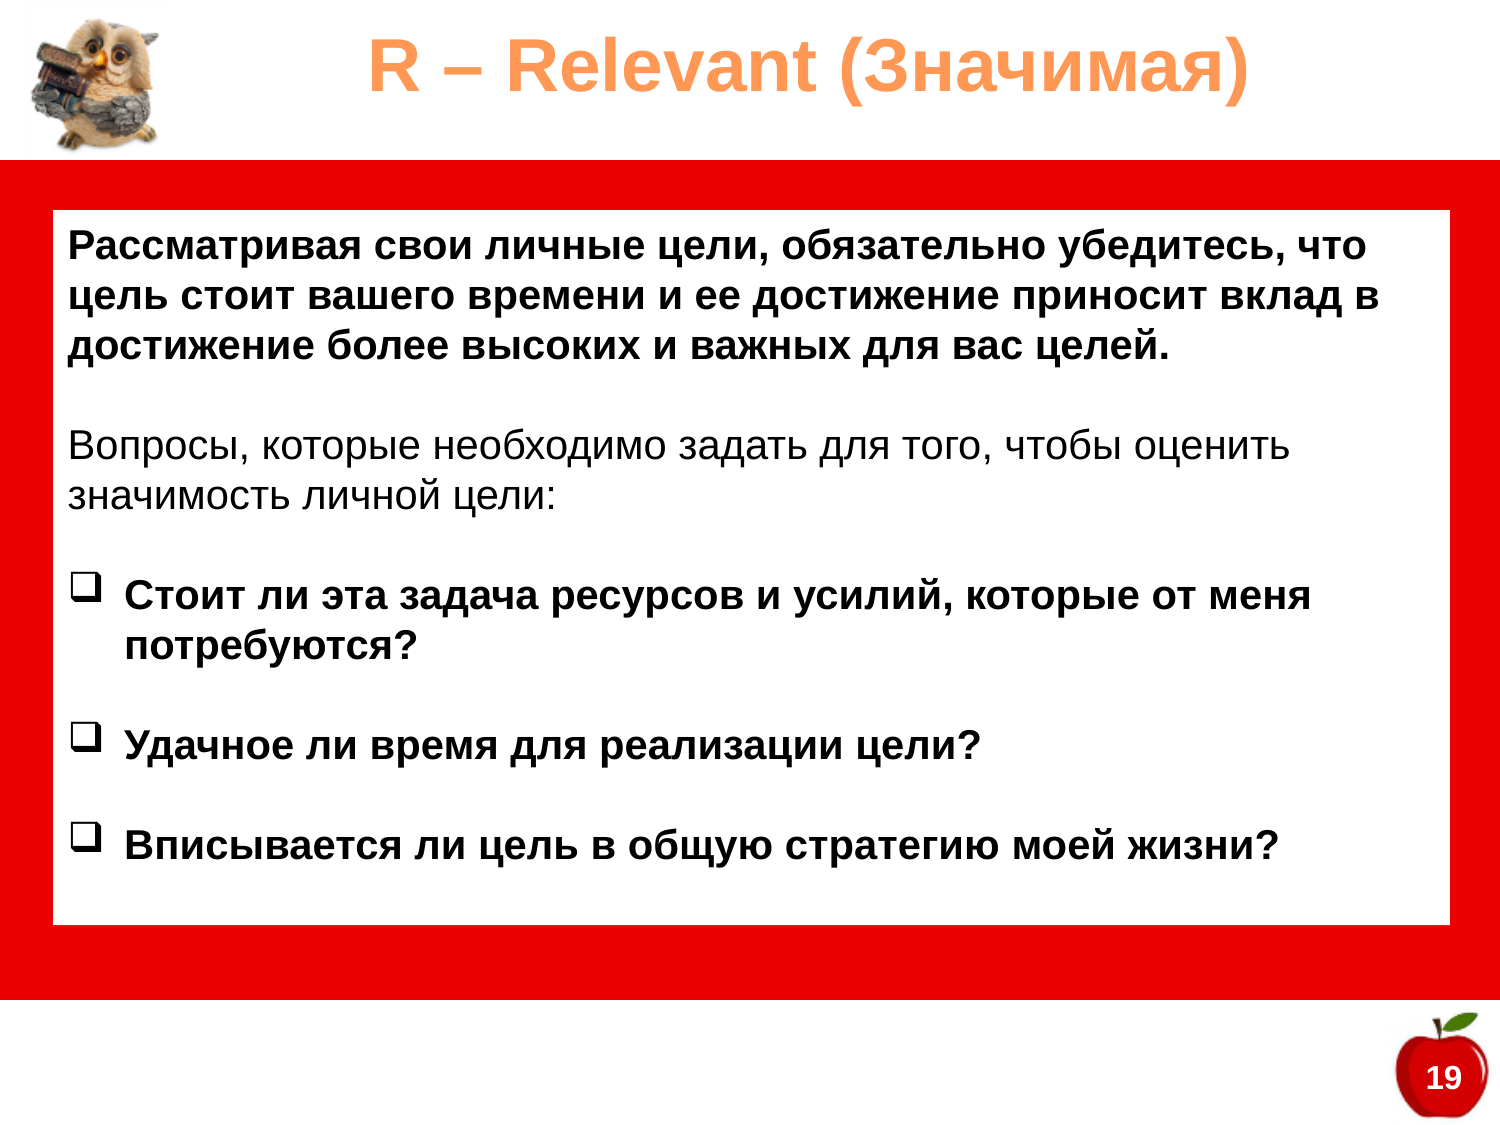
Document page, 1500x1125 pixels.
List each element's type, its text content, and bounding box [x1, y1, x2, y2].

picture [29, 4, 167, 157]
picture [0, 160, 1500, 1125]
text_box R – Relevant (Значимая) [170, 9, 1465, 115]
